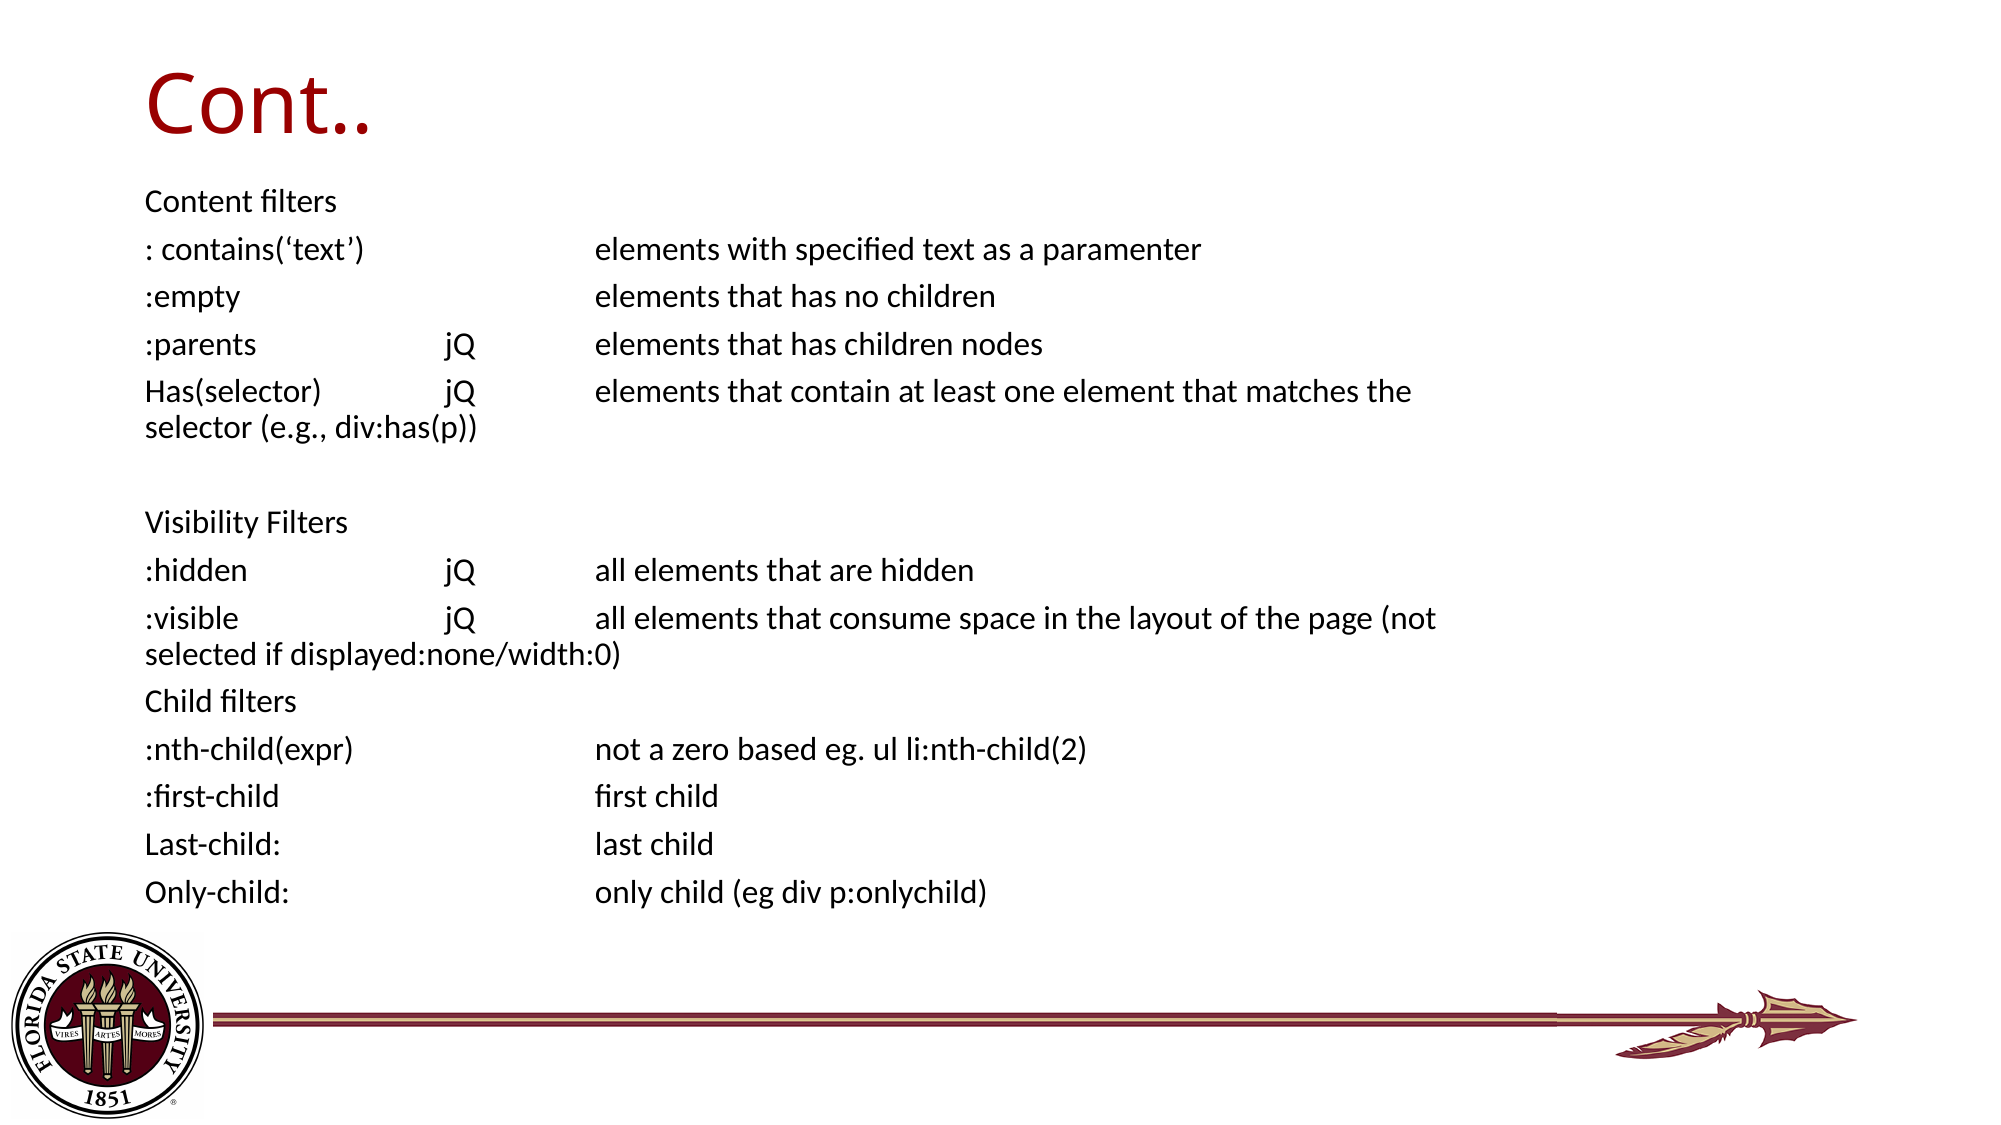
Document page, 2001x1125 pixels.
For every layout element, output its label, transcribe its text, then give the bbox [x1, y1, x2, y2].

picture [11, 932, 204, 1119]
list Content filters : contains(‘text’) elements with specified text as a paramenter :empty elements that has no children :parents jQ elements that has children nodes Has(selector) jQ elements that contain at least one element that matches the selector (e.g., div:has(p)) Visibility Filters :hidden jQ all elements that are hidden :visible jQ all elements that consume space in the layout of the page (not selected if displayed:none/width:0) Child filters :nth-child(expr) not a zero based eg. ul li:nth-child(2) :first-child first child Last-child: last child Only-child: only child (eg div p:onlychild) [136, 176, 1863, 1003]
picture [213, 1003, 1863, 1125]
title Cont.. [136, 37, 1863, 176]
